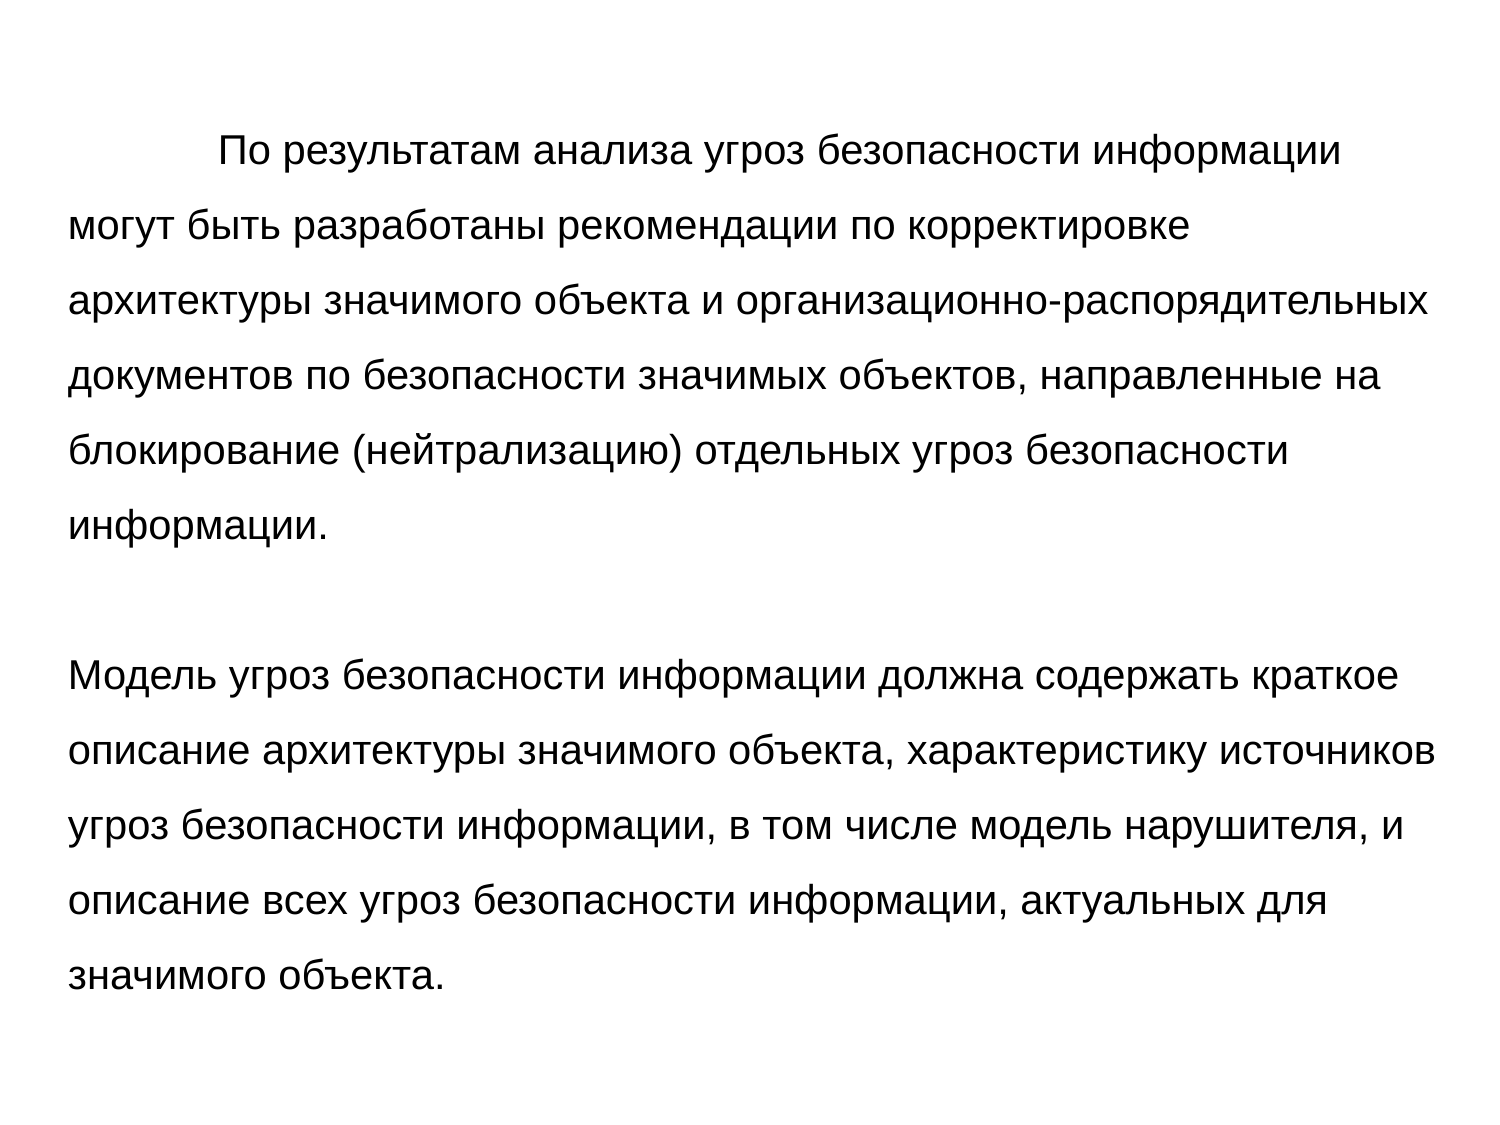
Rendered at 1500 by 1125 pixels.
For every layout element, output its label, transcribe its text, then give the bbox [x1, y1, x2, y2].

text_box По результатам анализа угроз безопасности информации могут быть разработаны рекомендации по корректировке архитектуры значимого объекта и организационно-распорядительных документов по безопасности значимых объектов, направленные на блокирование (нейтрализацию) отдельных угроз безопасности информации. Модель угроз безопасности информации должна содержать краткое описание архитектуры значимого объекта, характеристику источников угроз безопасности информации, в том числе модель нарушителя, и описание всех угроз безопасности информации, актуальных для значимого объекта. [53, 90, 1459, 1080]
